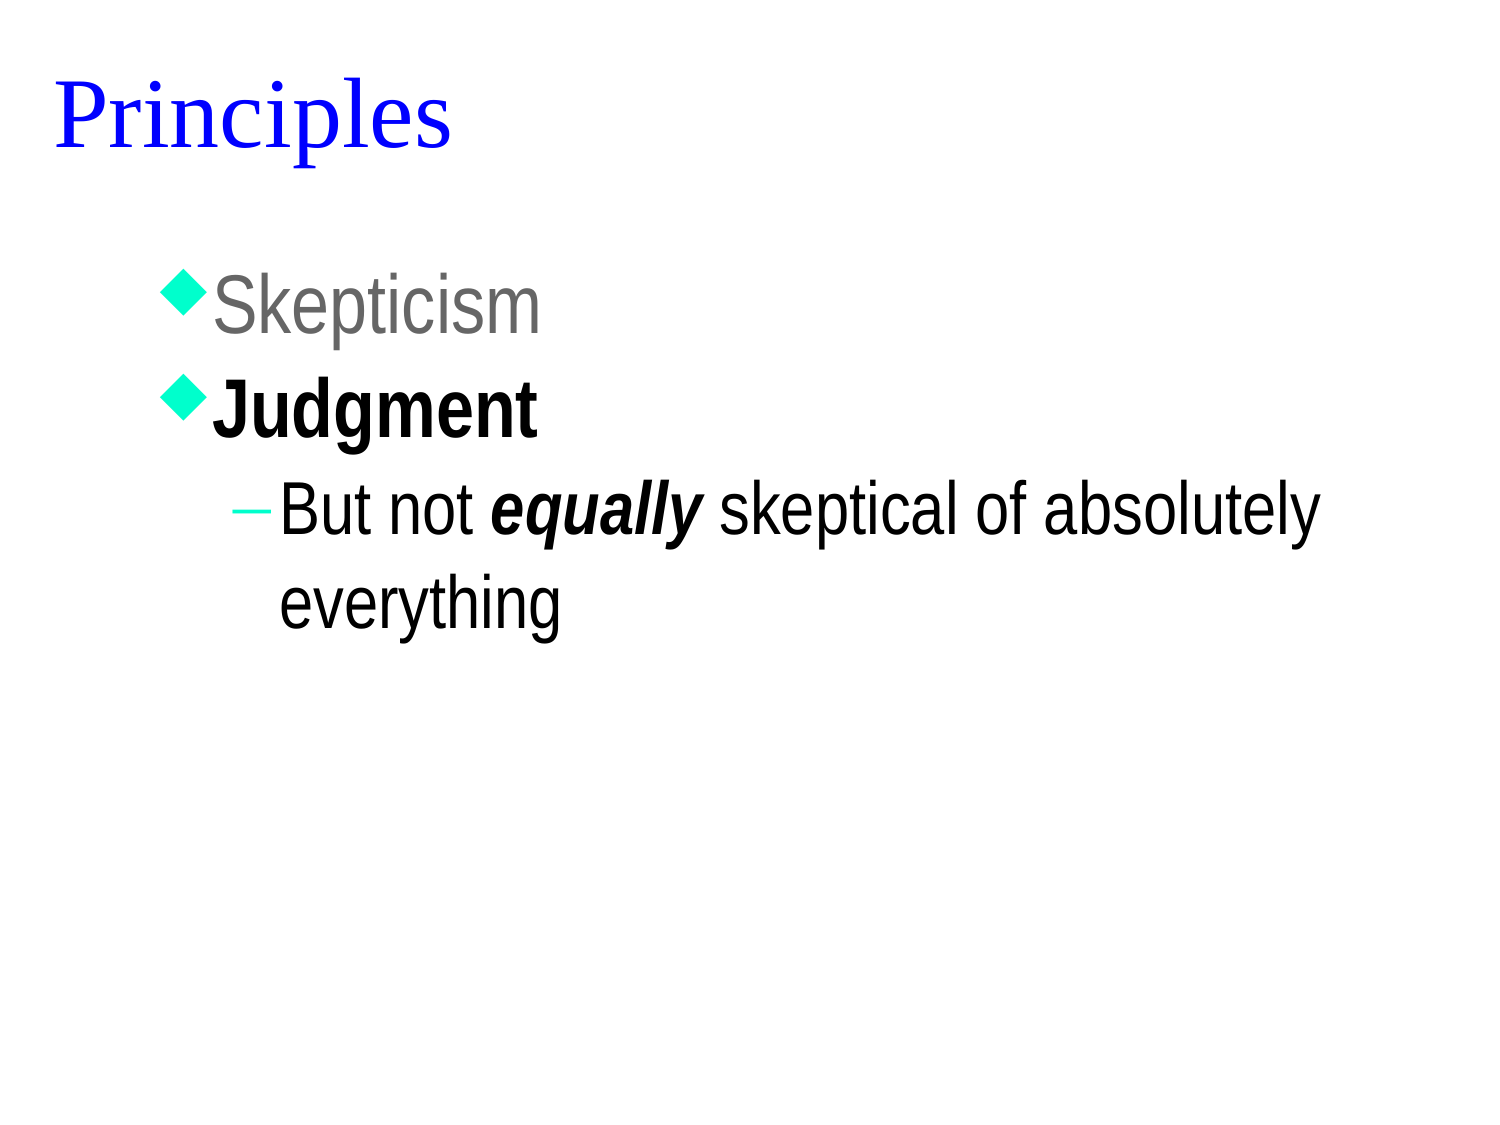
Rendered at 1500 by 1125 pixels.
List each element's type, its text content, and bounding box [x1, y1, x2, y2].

title Principles [34, 50, 1463, 213]
list Skepticism Judgment But not equally skeptical of absolutely everything [125, 237, 1400, 913]
